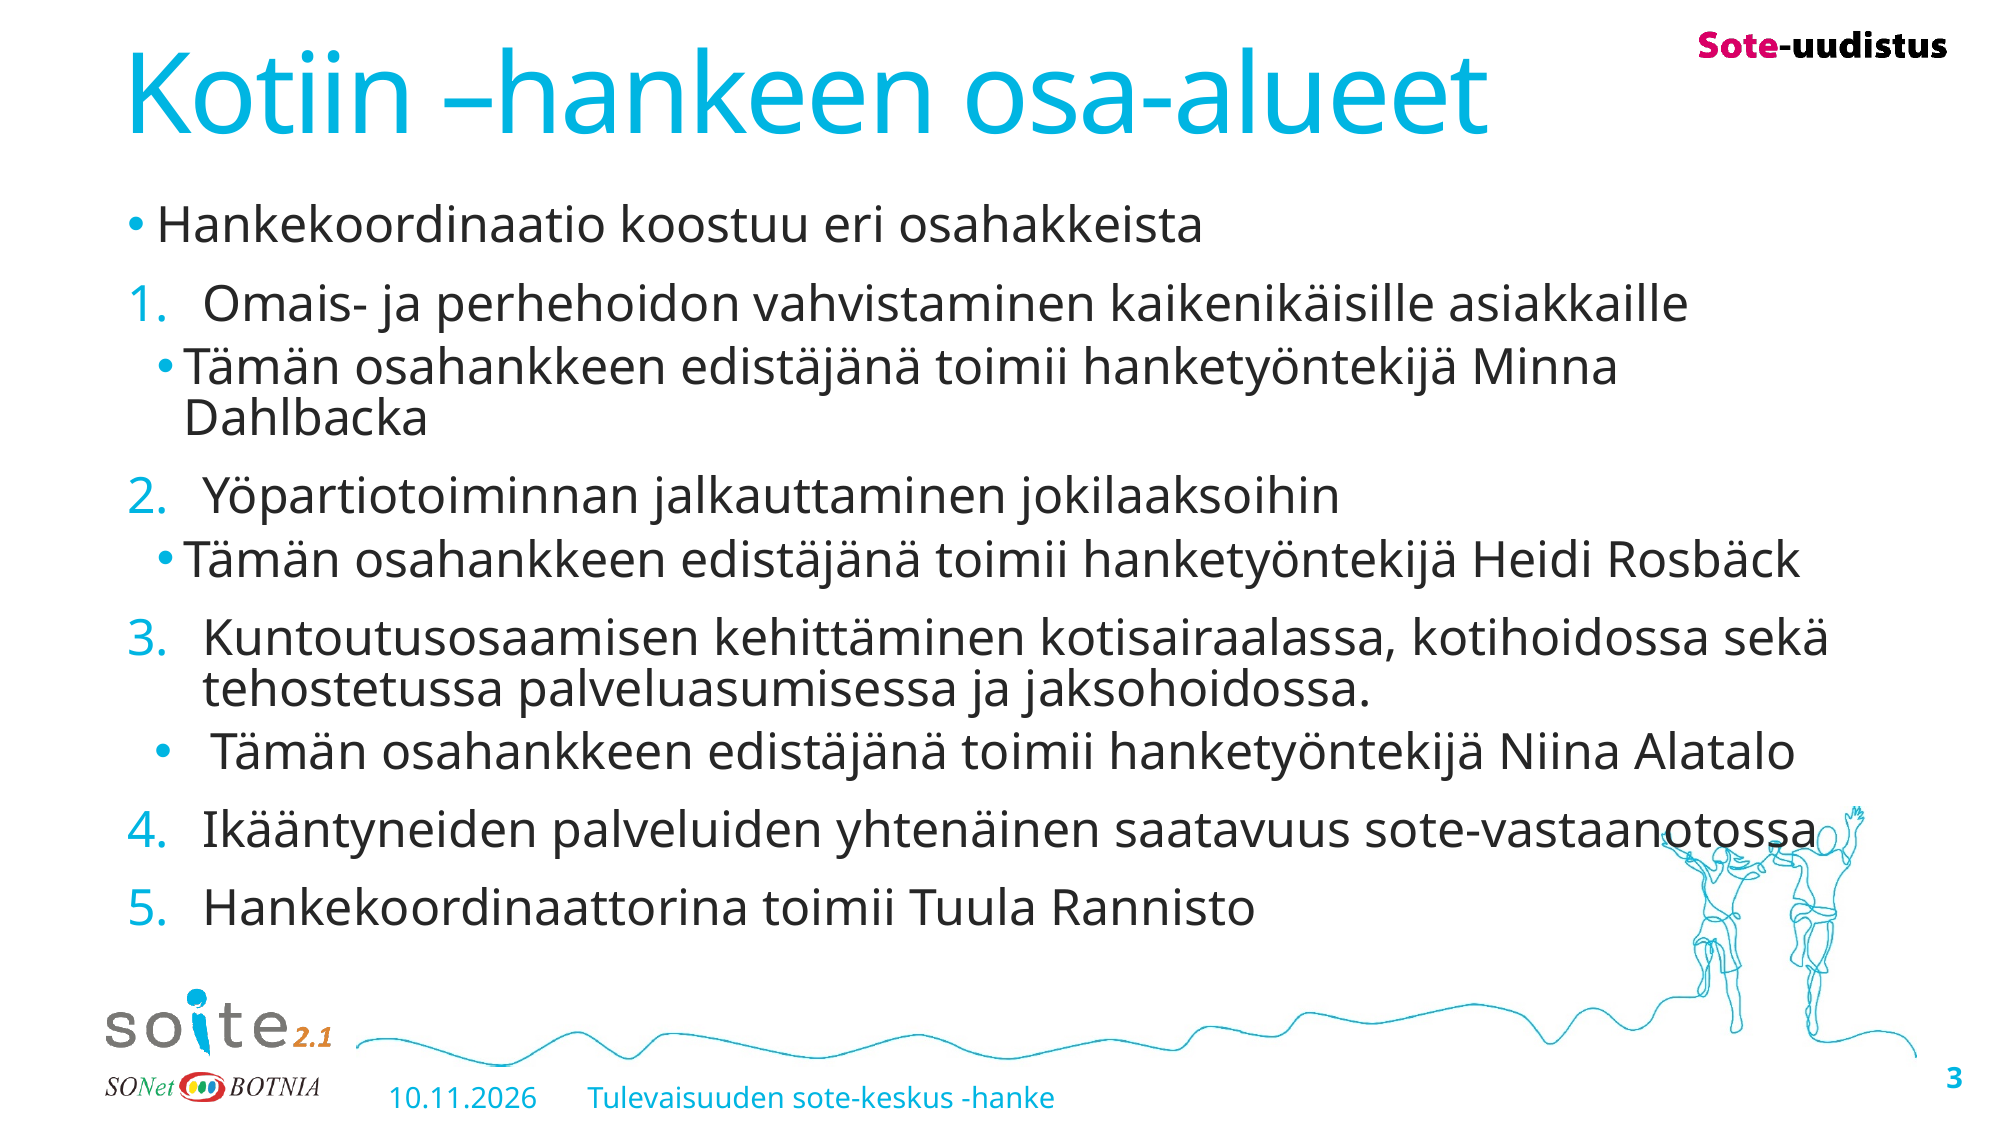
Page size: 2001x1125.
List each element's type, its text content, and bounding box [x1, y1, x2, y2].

picture [1694, 25, 1952, 64]
list Hankekoordinaatio koostuu eri osahakkeista Omais- ja perhehoidon vahvistaminen kaikenikäisille asiakkaille Tämän osahankkeen edistäjänä toimii hanketyöntekijä Minna Dahlbacka Yöpartiotoiminnan jalkauttaminen jokilaaksoihin Tämän osahankkeen edistäjänä toimii hanketyöntekijä Heidi Rosbäck Kuntoutusosaamisen kehittäminen kotisairaalassa, kotihoidossa sekä tehostetussa palveluasumisessa ja jaksohoidossa. Tämän osahankkeen edistäjänä toimii hanketyöntekijä Niina Alatalo Ikääntyneiden palveluiden yhtenäinen saatavuus sote-vastaanotossa Hankekoordinaattorina toimii Tuula Rannisto [112, 194, 1877, 955]
title Kotiin –hankeen osa-alueet [107, 34, 1876, 184]
picture [105, 1072, 319, 1102]
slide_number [373, 1071, 572, 1110]
picture [356, 806, 1917, 1067]
slide_number 3 [1931, 1051, 2000, 1094]
footer Tulevaisuuden sote-keskus -hanke [572, 1071, 1398, 1110]
picture [91, 970, 349, 1067]
